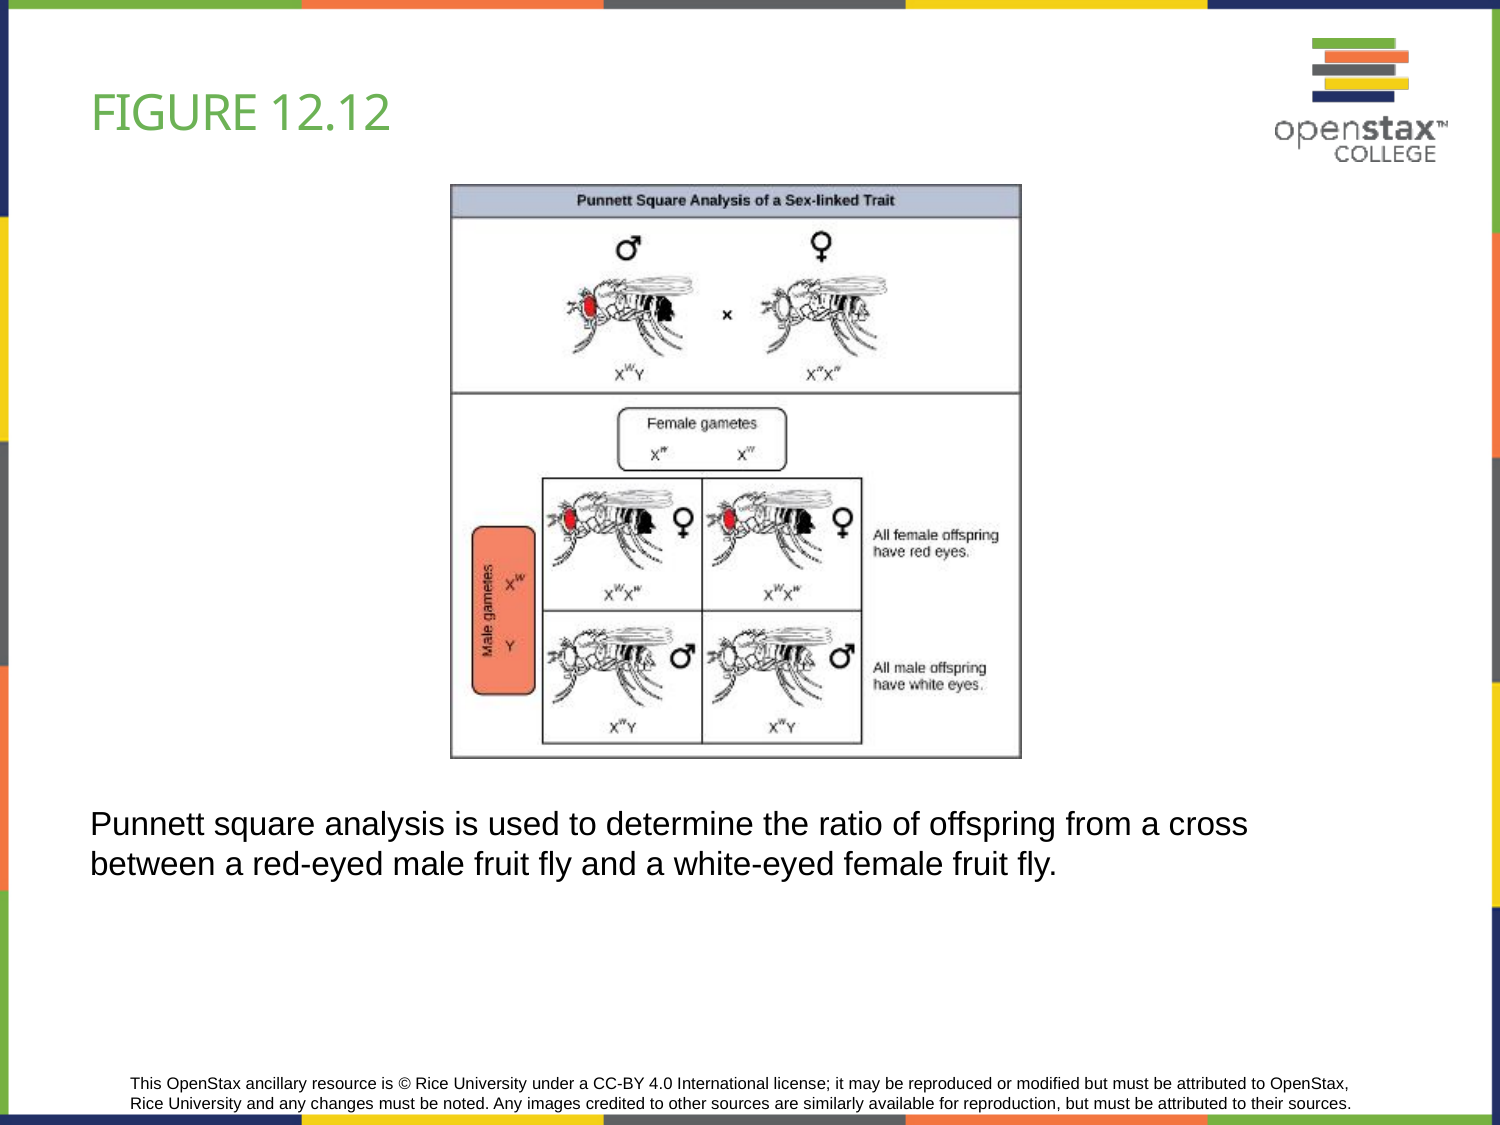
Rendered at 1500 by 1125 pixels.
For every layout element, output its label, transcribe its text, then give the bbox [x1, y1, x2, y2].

footer This OpenStax ancillary resource is © Rice University under a CC-BY 4.0 International license; it may be reproduced or modified but must be attributed to OpenStax, Rice University and any changes must be noted. Any images credited to other sources are similarly available for reproduction, but must be attributed to their sources. [115, 1065, 1398, 1112]
picture [0, 0, 1500, 1125]
title Figure 12.12 [75, 39, 1273, 148]
list Punnett square analysis is used to determine the ratio of offspring from a cross between a red-eyed male fruit fly and a white-eyed female fruit fly. [75, 794, 1398, 986]
